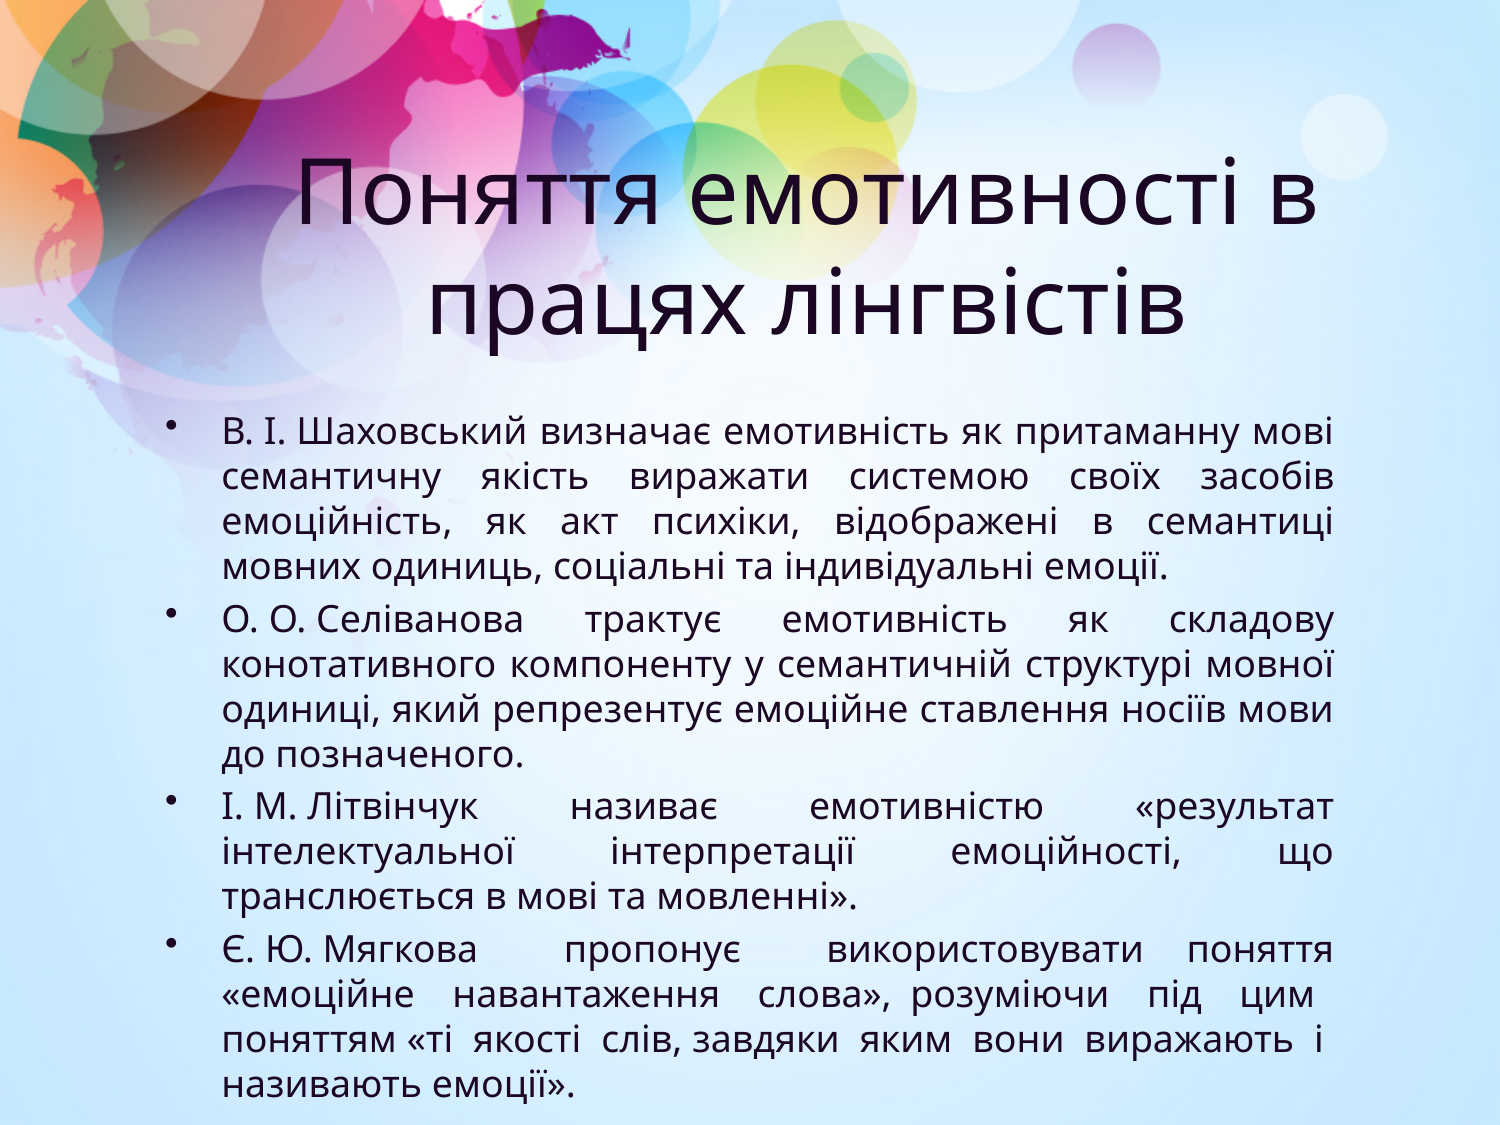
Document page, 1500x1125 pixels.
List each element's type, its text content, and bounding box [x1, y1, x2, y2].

title Поняття емотивності в працях лінгвістів [206, 184, 1407, 302]
list В. І. Шаховський визначає емотивність як притаманну мові семантичну якість виражати системою своїх засобів емоційність, як акт психіки, відображені в семантиці мовних одиниць, соціальні та індивідуальні емоції. О. О. Селіванова трактує емотивність як складову конотативного компоненту у семантичній структурі мовної одиниці, який репрезентує емоційне ставлення носіїв мови до позначеного. І. М. Літвінчук називає емотивністю «результат інтелектуальної інтерпретації емоційності, що транслюється в мові та мовленні». Є. Ю. Мягкова пропонує використовувати поняття «емоційне навантаження слова», розуміючи під цим поняттям «ті якості слів, завдяки яким вони виражають і називають емоції». [150, 399, 1350, 1088]
picture [0, 0, 1500, 1125]
